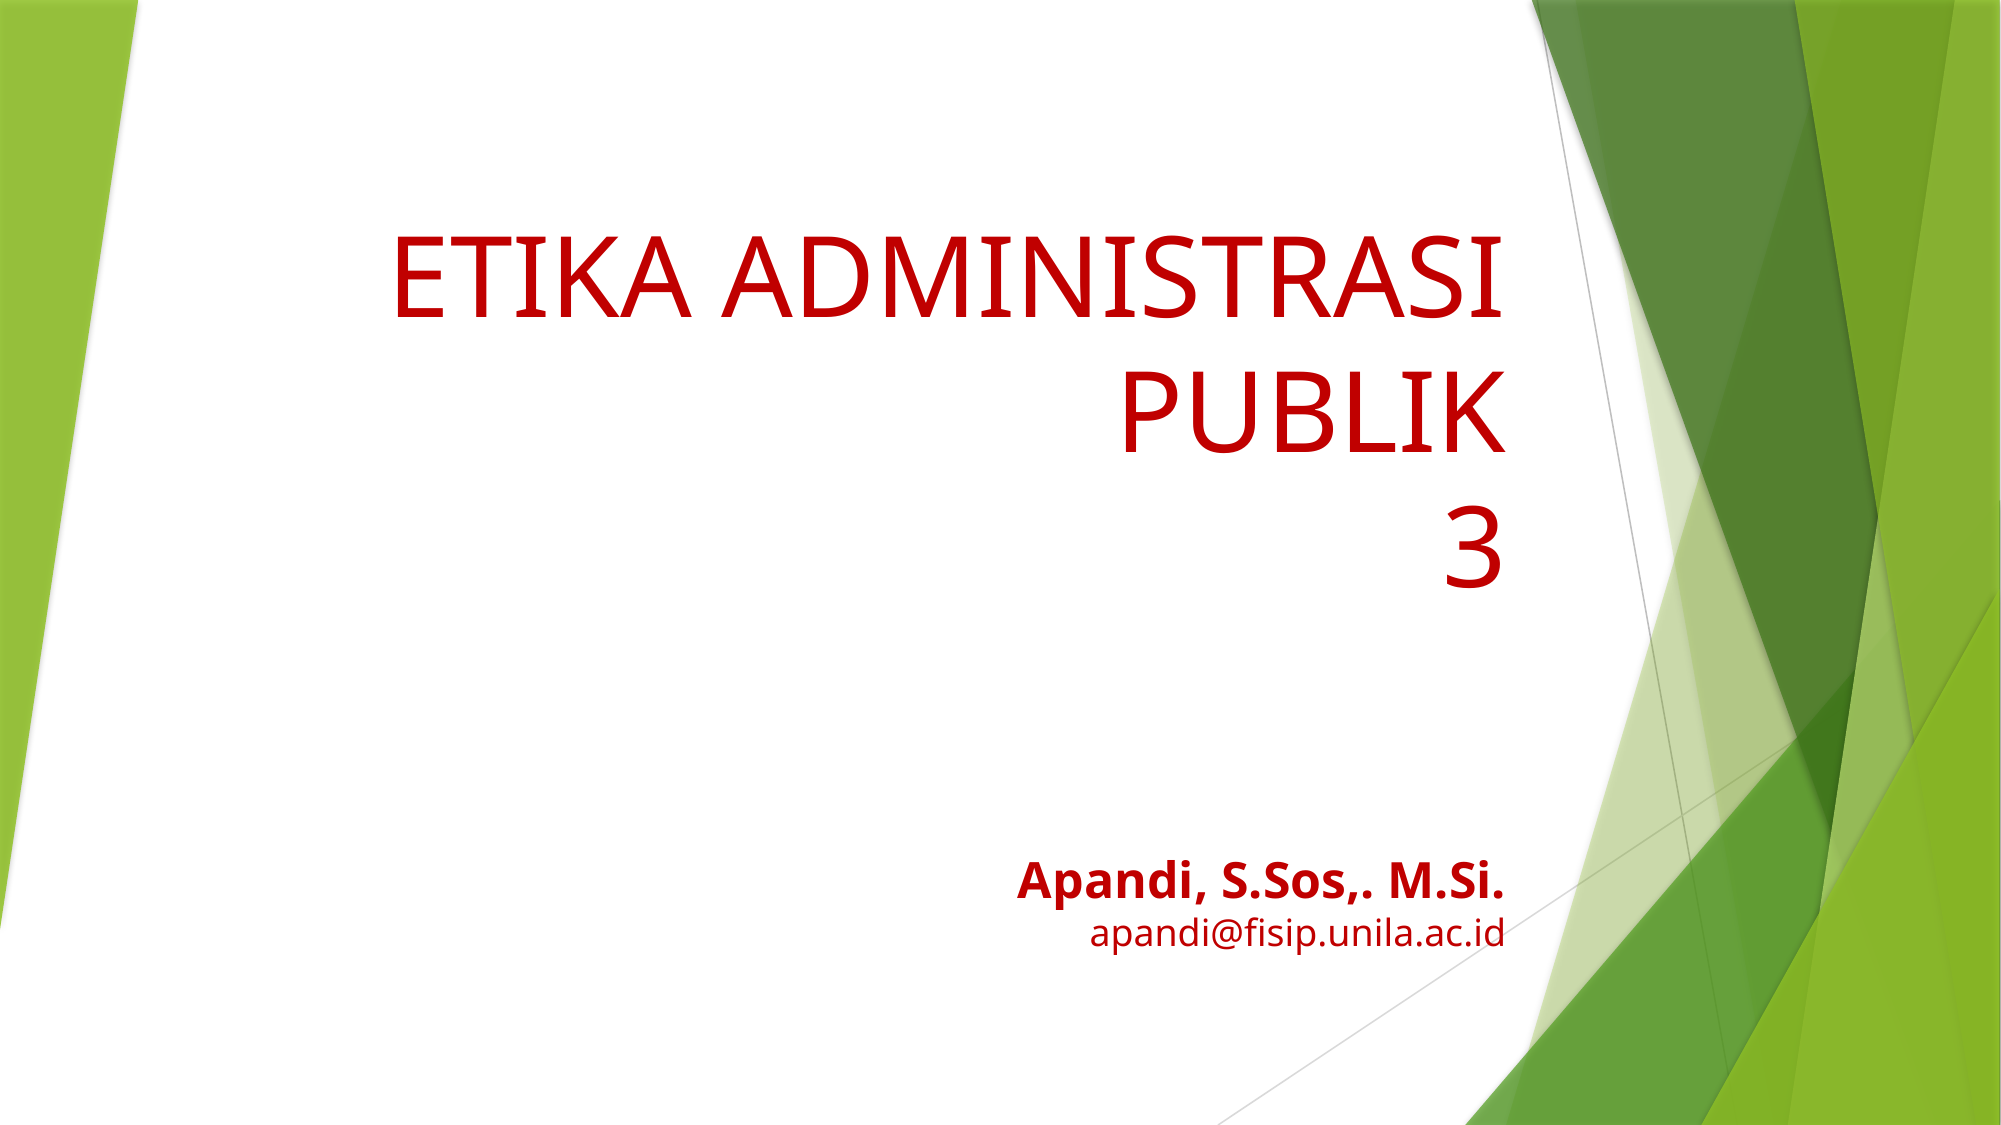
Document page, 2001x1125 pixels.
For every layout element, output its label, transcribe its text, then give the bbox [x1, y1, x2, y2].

title ETIKA ADMINISTRASI PUBLIK 3 [247, 197, 1522, 688]
subtitle Apandi, S.Sos,. M.Si. apandi@fisip.unila.ac.id [247, 841, 1522, 970]
